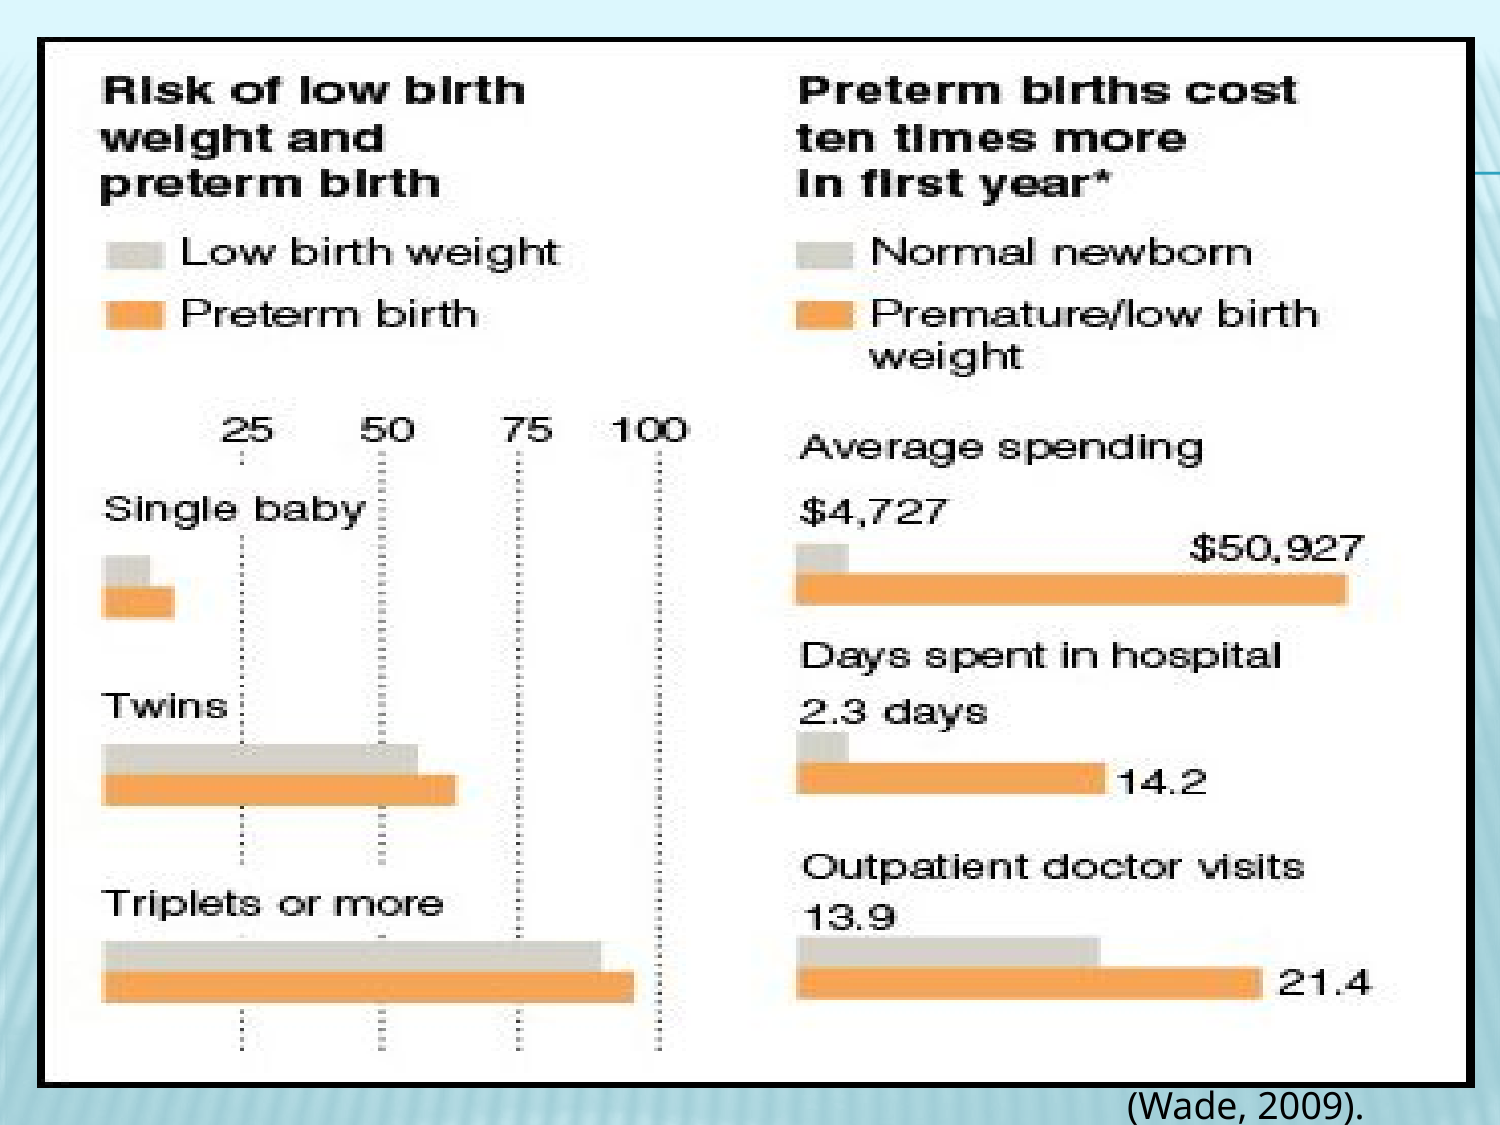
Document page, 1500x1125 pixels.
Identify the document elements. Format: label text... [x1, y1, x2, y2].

text_box (Wade, 2009). [1112, 1107, 1413, 1125]
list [37, 37, 1476, 1088]
